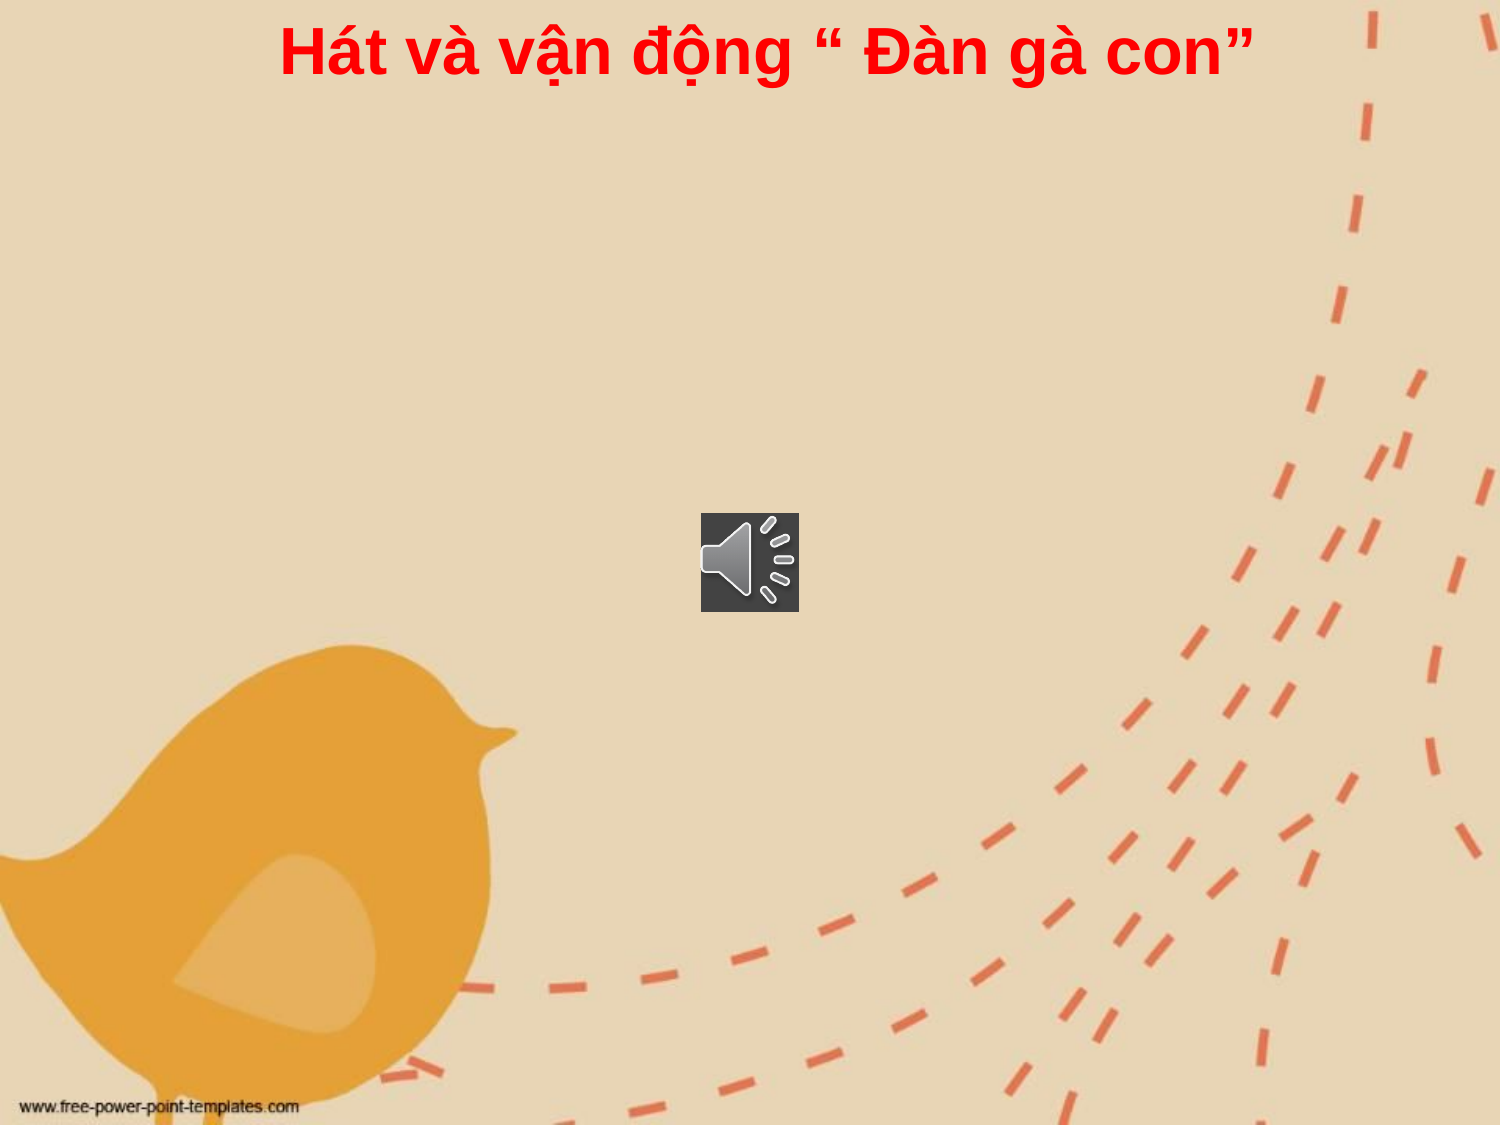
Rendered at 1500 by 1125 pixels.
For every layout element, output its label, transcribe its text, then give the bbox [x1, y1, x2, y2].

text_box Hát và vận động “ Đàn gà con” [37, 0, 1500, 95]
picture [0, 0, 1500, 1125]
